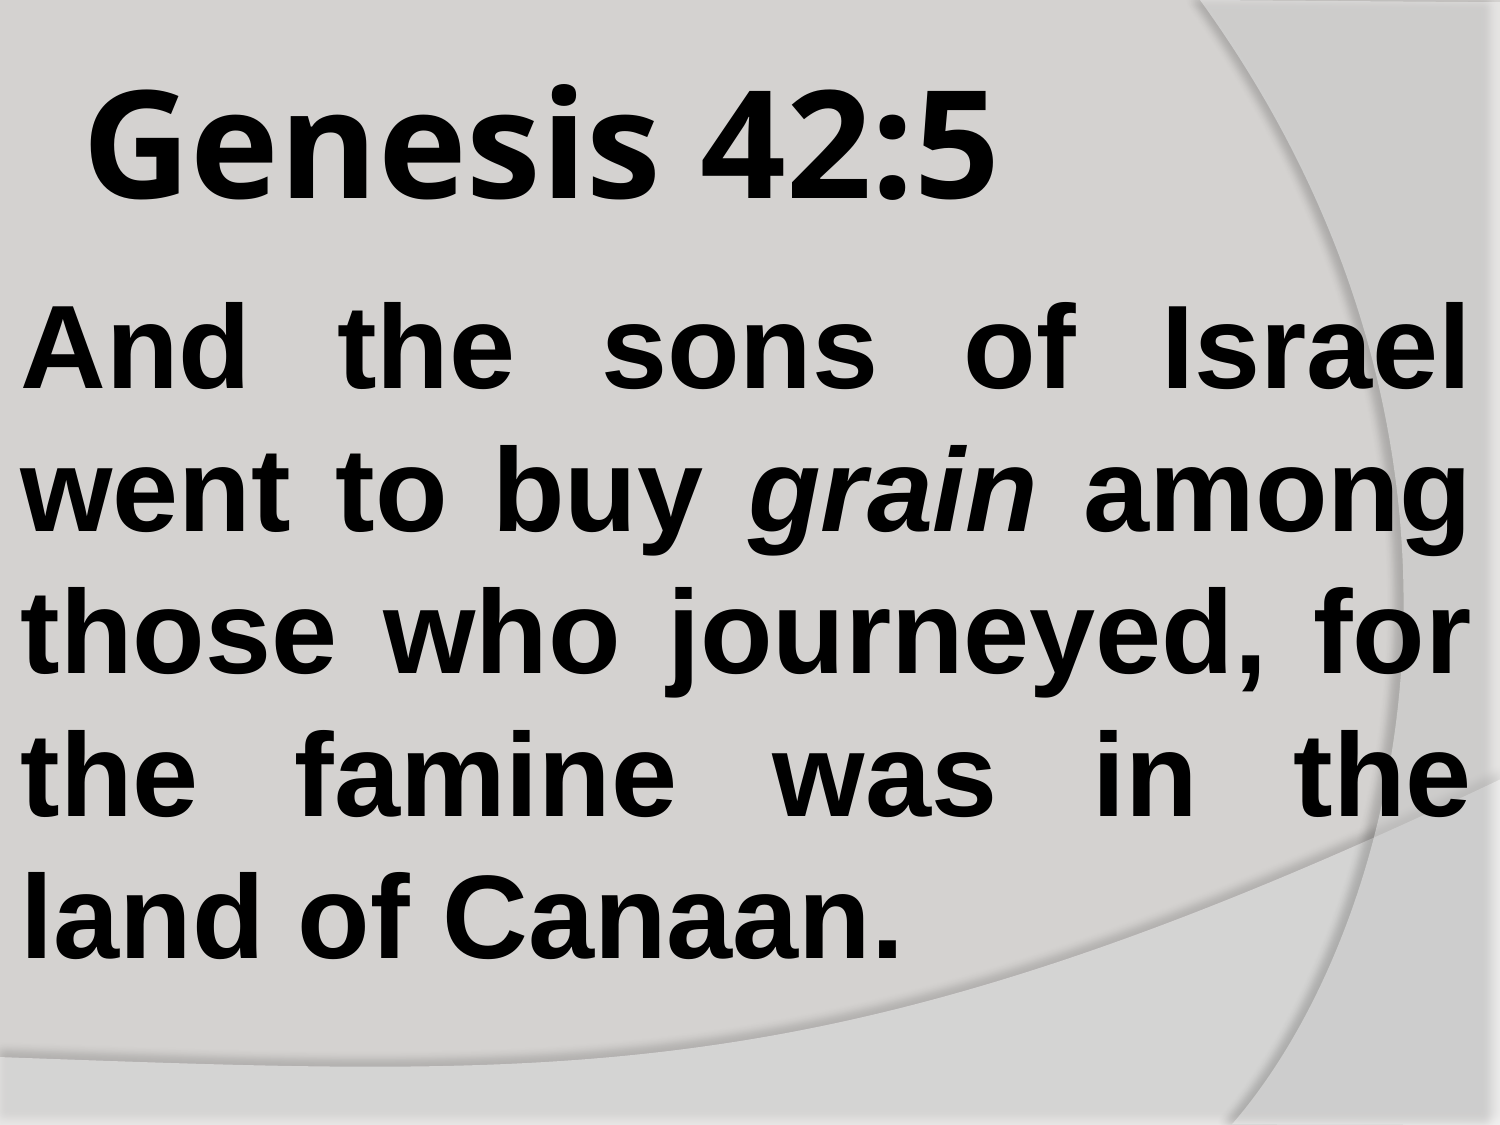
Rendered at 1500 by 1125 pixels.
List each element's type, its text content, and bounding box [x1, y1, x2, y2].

title Genesis 42:5 [75, 45, 1300, 233]
list And the sons of Israel went to buy grain among those who journeyed, for the famine was in the land of Canaan. [0, 262, 1488, 1125]
